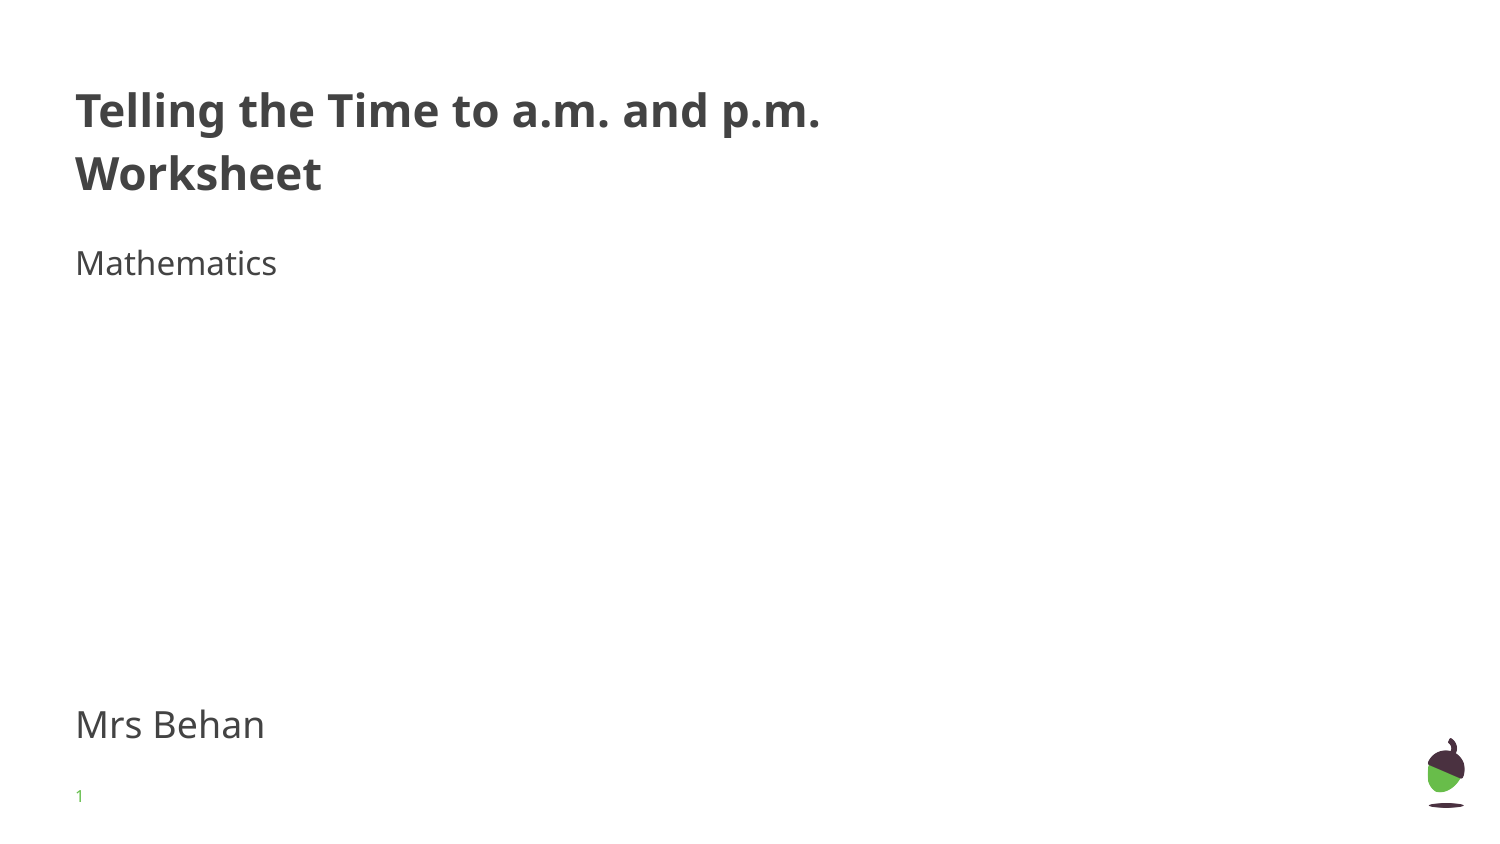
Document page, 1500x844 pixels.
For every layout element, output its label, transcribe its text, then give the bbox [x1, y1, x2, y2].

list Mathematics [75, 235, 1425, 725]
title Telling the Time to a.m. and p.m. Worksheet [75, 72, 1425, 207]
slide_number ‹#› [75, 786, 194, 816]
picture [1427, 738, 1465, 808]
text_box Mrs Behan [75, 693, 353, 756]
